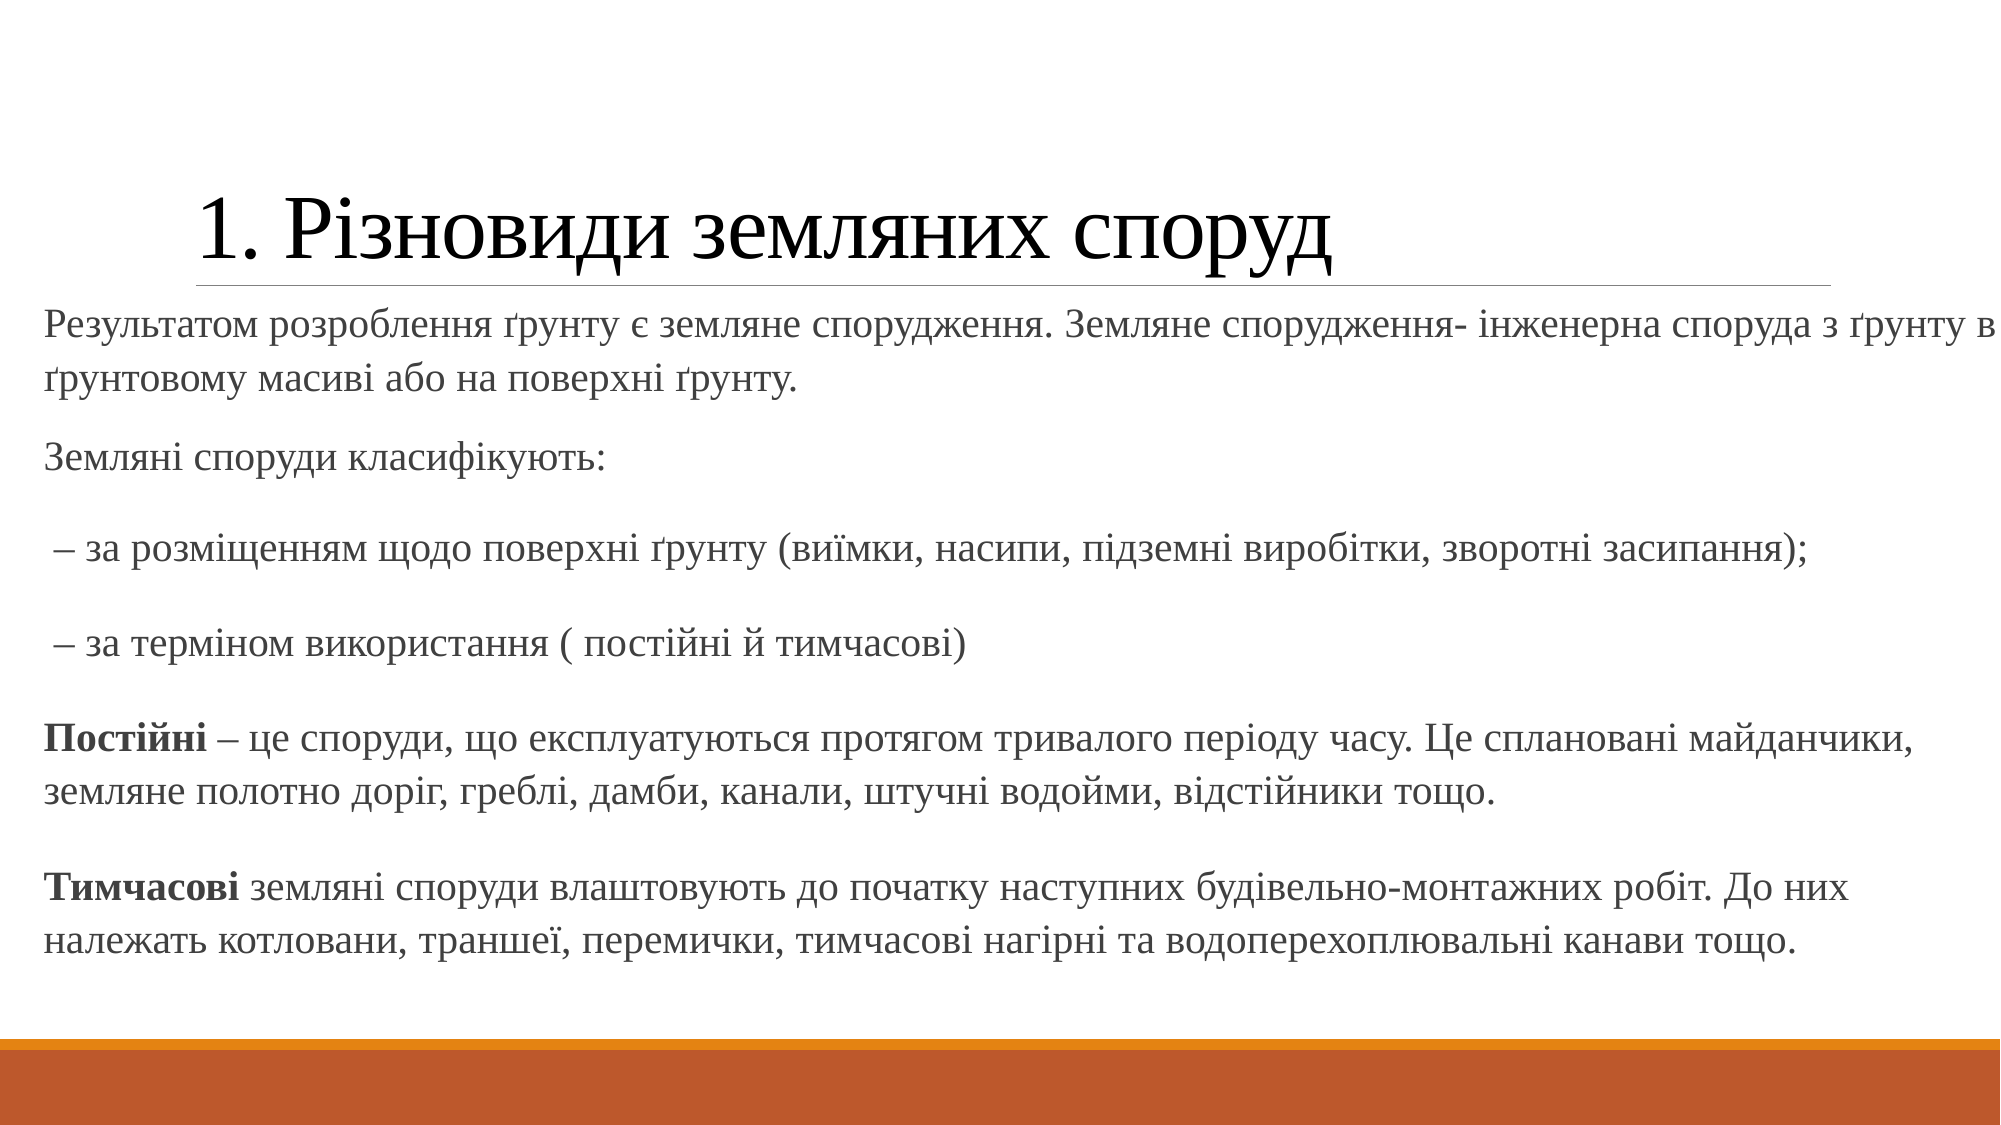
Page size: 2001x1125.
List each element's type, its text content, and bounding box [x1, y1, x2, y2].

title 1. Різновиди земляних споруд [180, 47, 1830, 285]
list Результатом розроблення ґрунту є земляне спорудження. Земляне спорудження- інженерна споруда з ґрунту в ґрунтовому масиві або на поверхні ґрунту. Земляні споруди класифікують: – за розміщенням щодо поверхні ґрунту (виїмки, насипи, підземні виробітки, зворотні засипання); – за терміном використання ( постійні й тимчасові) Постійні – це споруди, що експлуатуються протягом тривалого періоду часу. Це сплановані майданчики, земляне полотно доріг, греблі, дамби, канали, штучні водойми, відстійники тощо. Тимчасові земляні споруди влаштовують до початку наступних будівельно-монтажних робіт. До них належать котловани, траншеї, перемички, тимчасові нагірні та водоперехоплювальні канави тощо. [28, 285, 2000, 1125]
